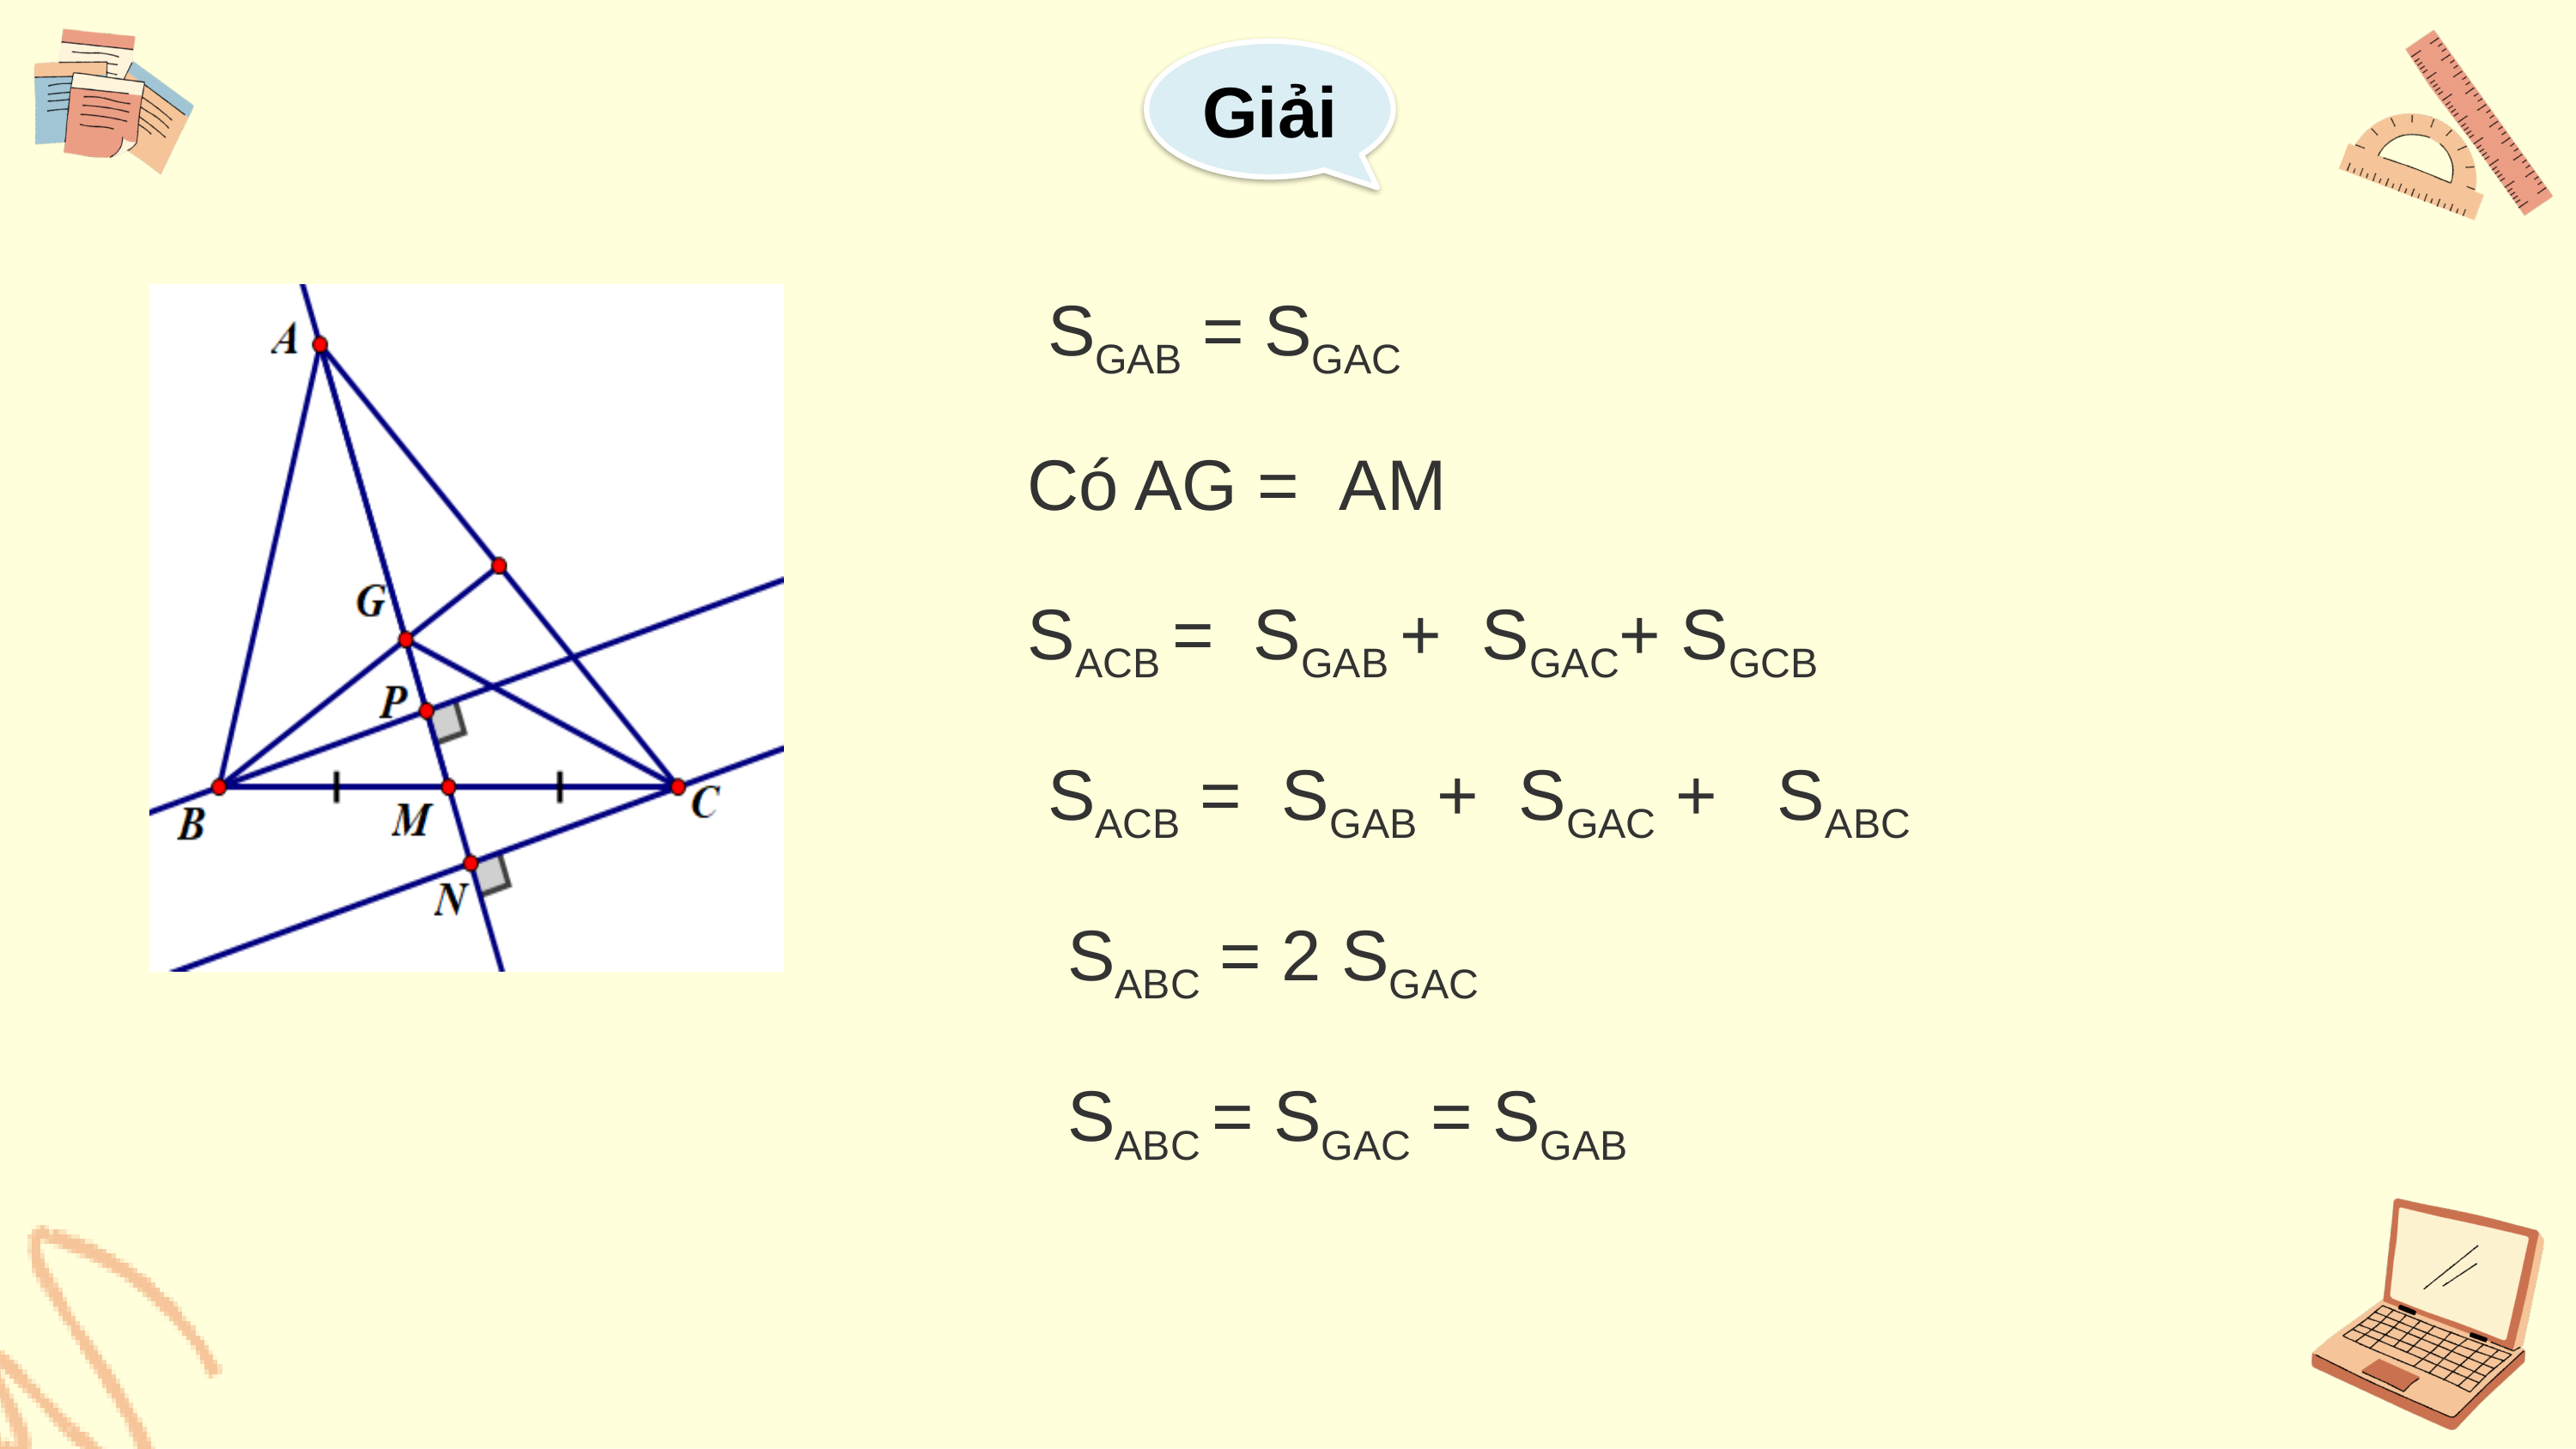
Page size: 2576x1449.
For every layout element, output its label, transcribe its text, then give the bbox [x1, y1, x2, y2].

picture [149, 283, 784, 972]
picture [2308, 1194, 2546, 1434]
picture [2339, 16, 2576, 243]
picture [22, 24, 201, 177]
picture [0, 1225, 223, 1449]
text_box Giải [1144, 38, 1396, 191]
